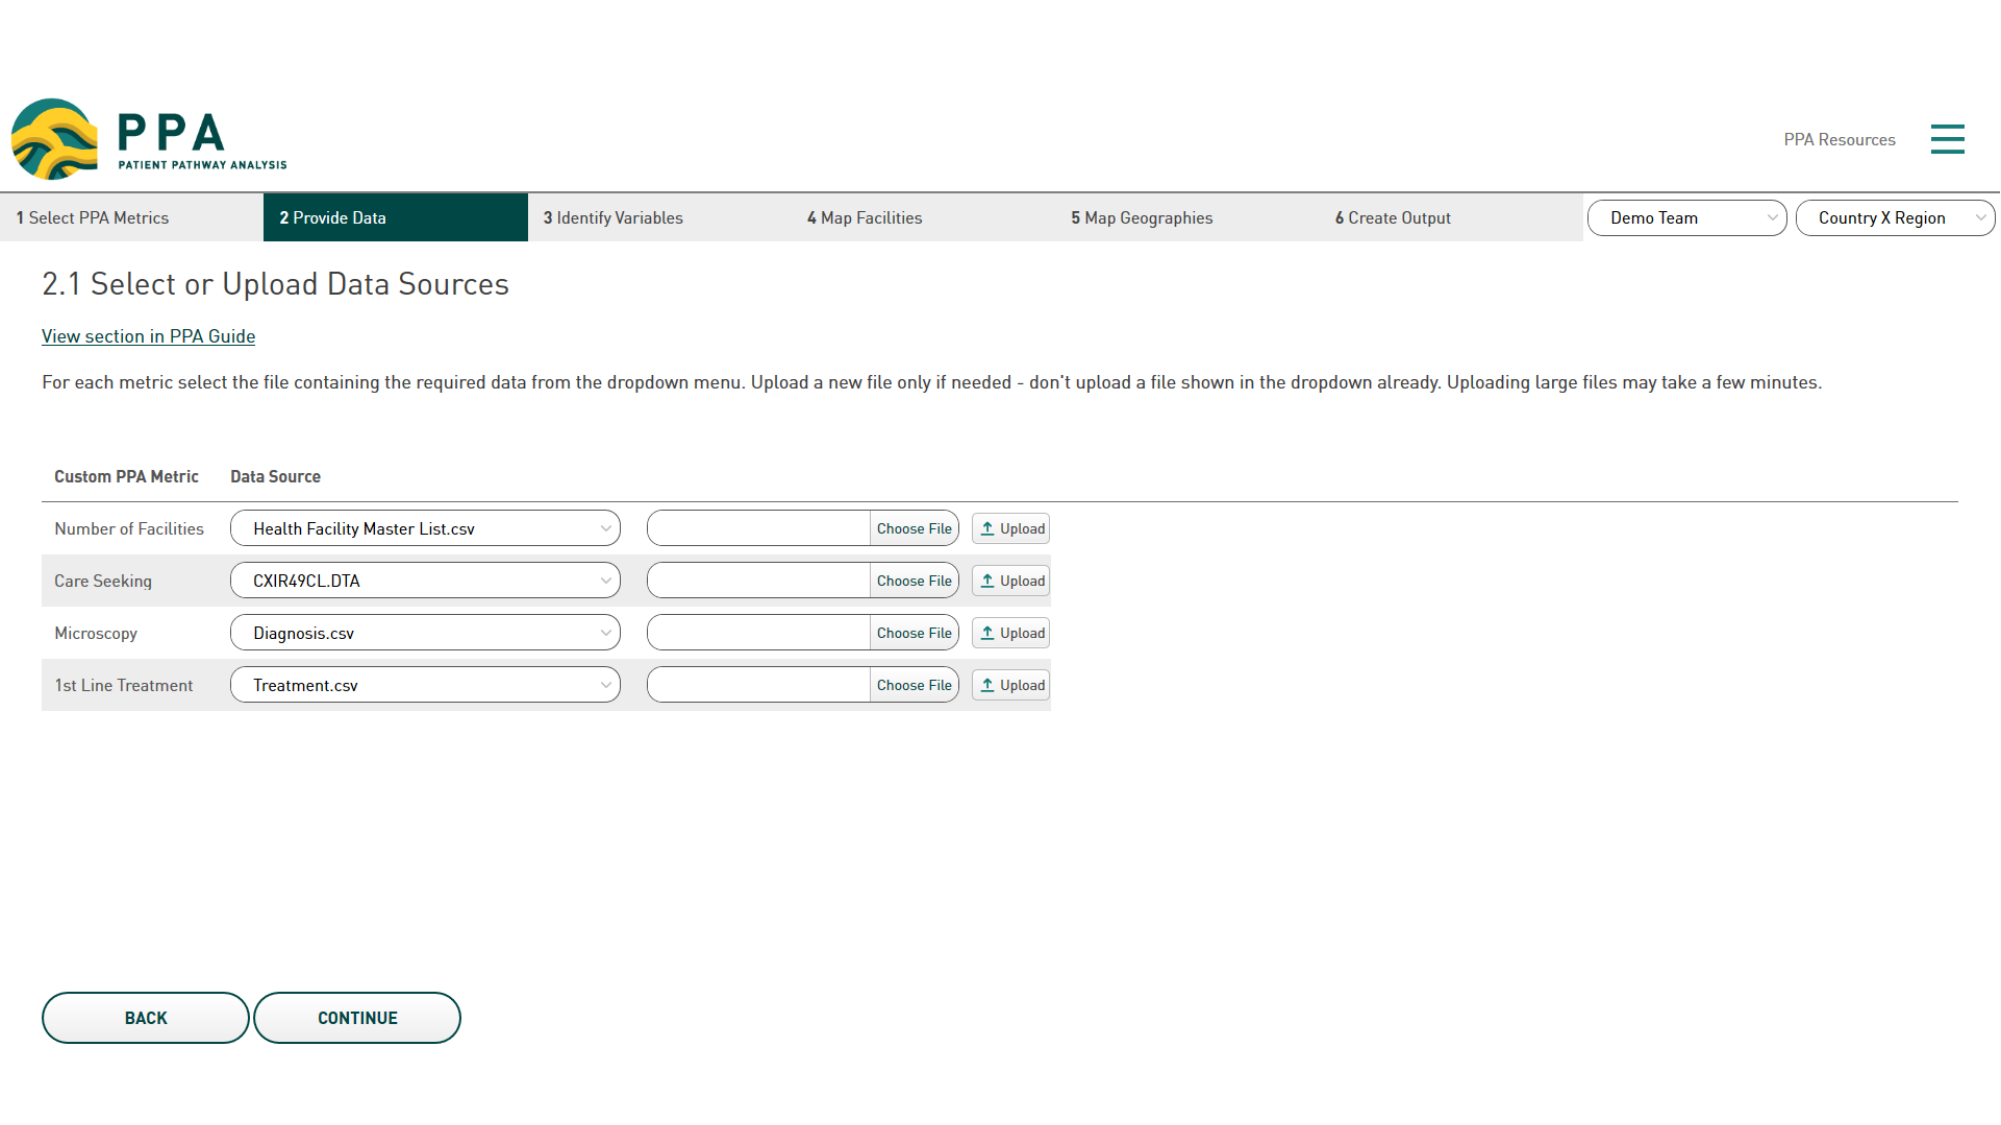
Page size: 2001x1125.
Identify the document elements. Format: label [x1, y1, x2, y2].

picture [0, 88, 2000, 1094]
